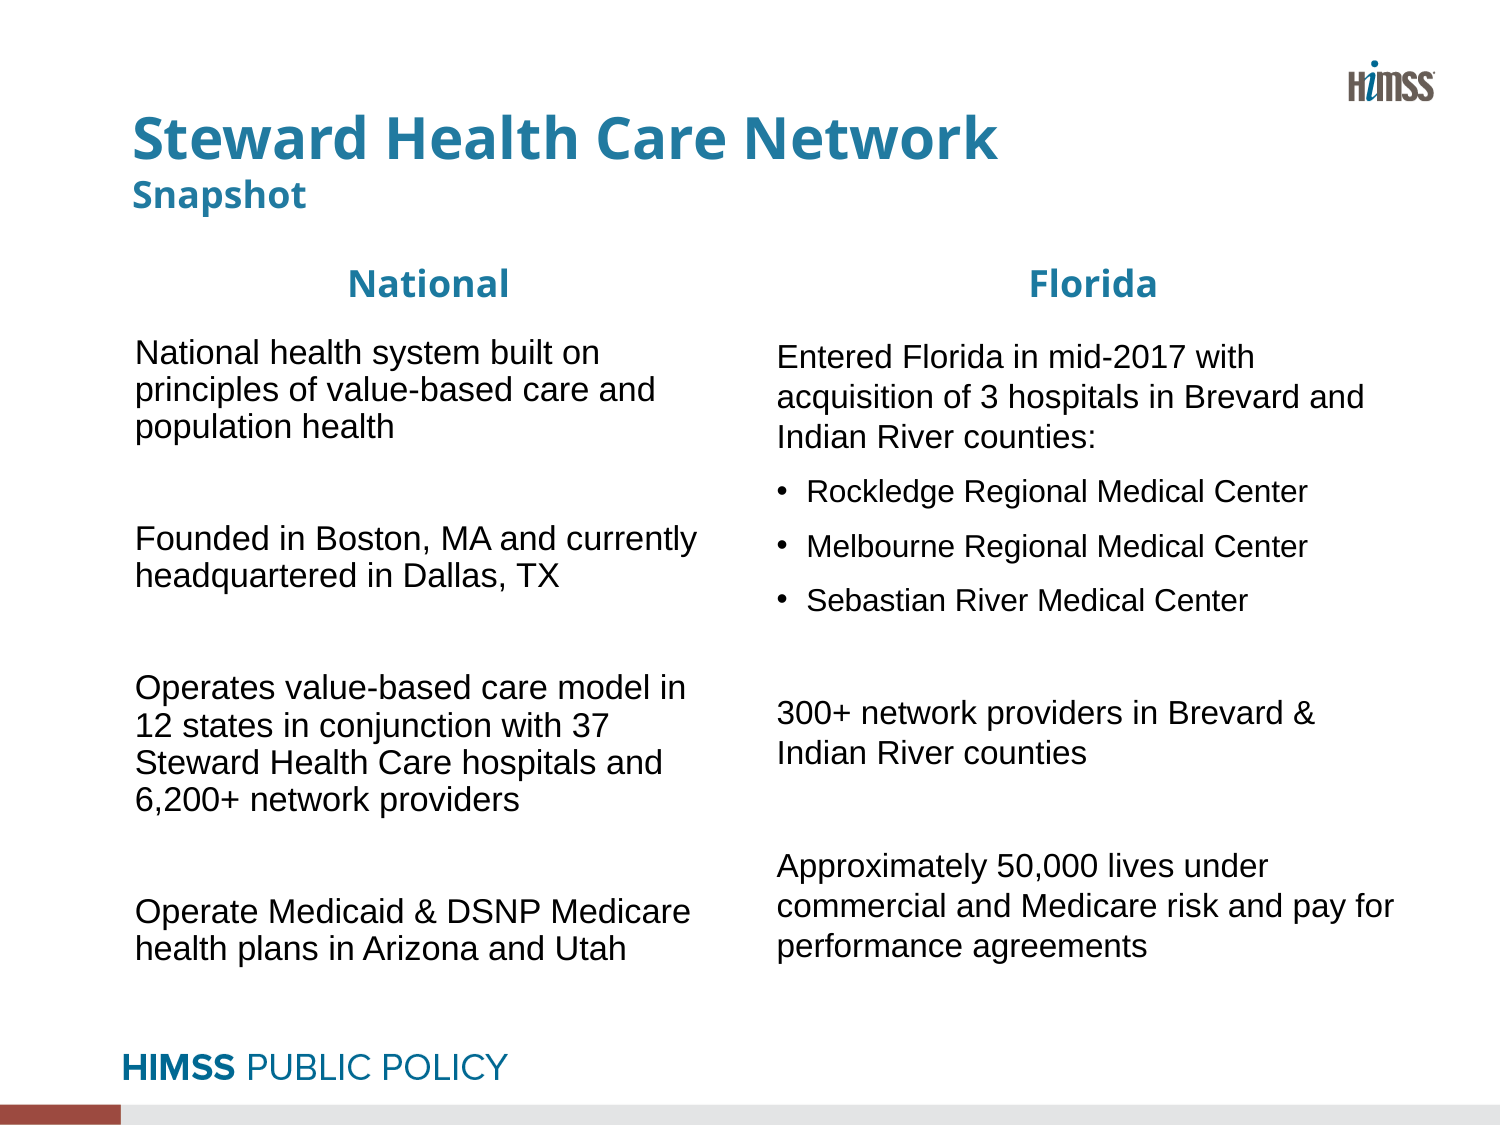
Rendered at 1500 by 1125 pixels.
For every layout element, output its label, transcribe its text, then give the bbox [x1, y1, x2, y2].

list National health system built on principles of value-based care and population health Founded in Boston, MA and currently headquartered in Dallas, TX Operates value-based care model in 12 states in conjunction with 37 Steward Health Care hospitals and 6,200+ network providers Operate Medicaid & DSNP Medicare health plans in Arizona and Utah [119, 327, 738, 980]
list Entered Florida in mid-2017 with acquisition of 3 hospitals in Brevard and Indian River counties: Rockledge Regional Medical Center Melbourne Regional Medical Center Sebastian River Medical Center 300+ network providers in Brevard & Indian River counties Approximately 50,000 lives under commercial and Medicare risk and pay for performance agreements [761, 327, 1425, 980]
text_box National [154, 252, 703, 313]
text_box Florida [819, 252, 1368, 313]
picture [0, 0, 1500, 1125]
title Steward Health Care Network Snapshot [117, 93, 1425, 226]
